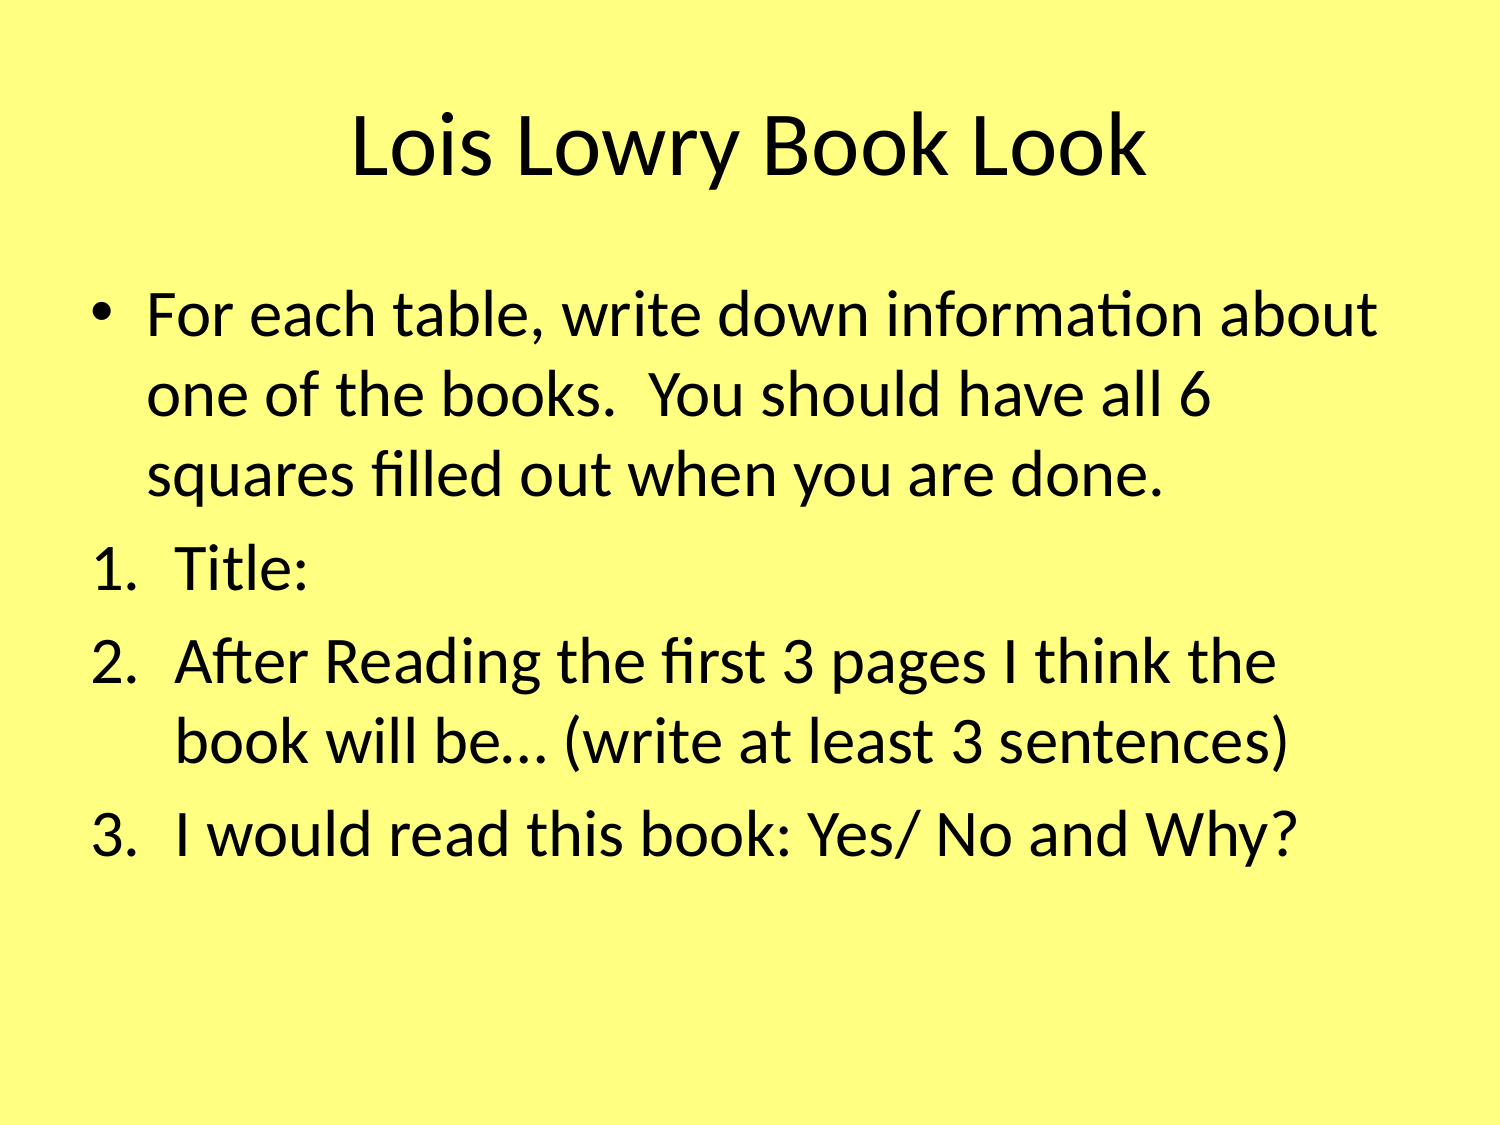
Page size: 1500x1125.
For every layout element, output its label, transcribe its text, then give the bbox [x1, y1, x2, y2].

title Lois Lowry Book Look [75, 45, 1425, 233]
list For each table, write down information about one of the books. You should have all 6 squares filled out when you are done. Title: After Reading the first 3 pages I think the book will be… (write at least 3 sentences) I would read this book: Yes/ No and Why? [75, 262, 1425, 1005]
